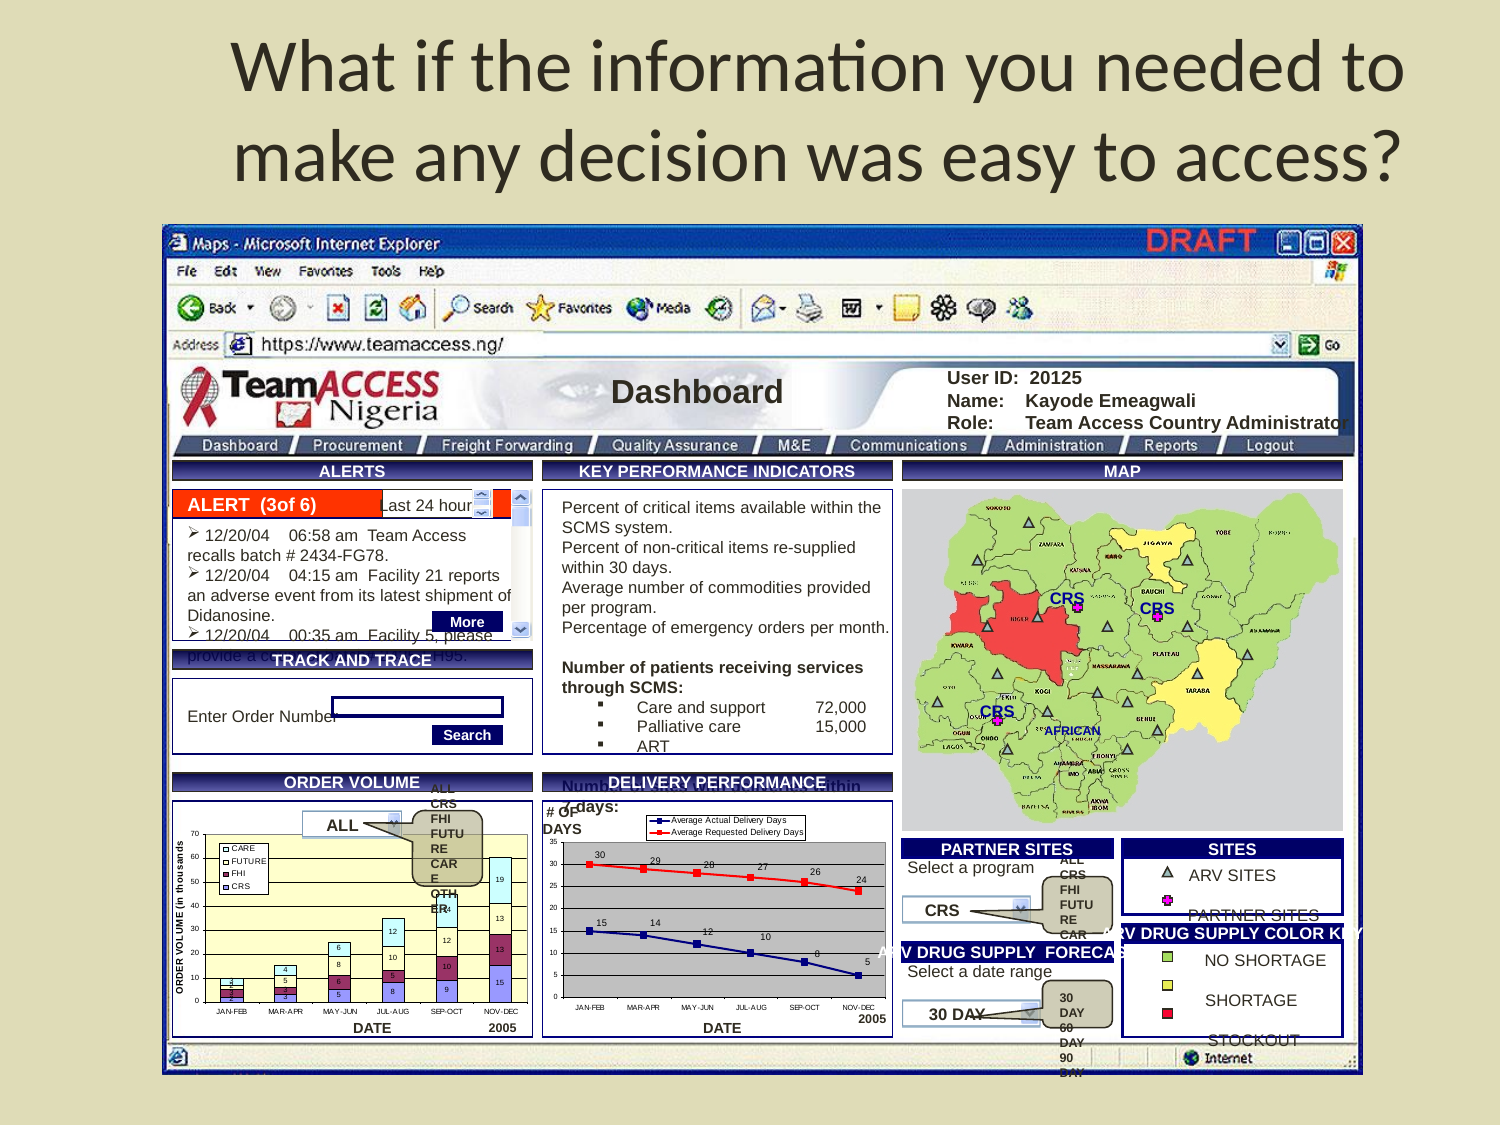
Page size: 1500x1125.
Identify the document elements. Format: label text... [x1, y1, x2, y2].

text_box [162, 224, 1363, 1076]
title What if the information you needed to make any decision was easy to access? [162, 12, 1475, 200]
